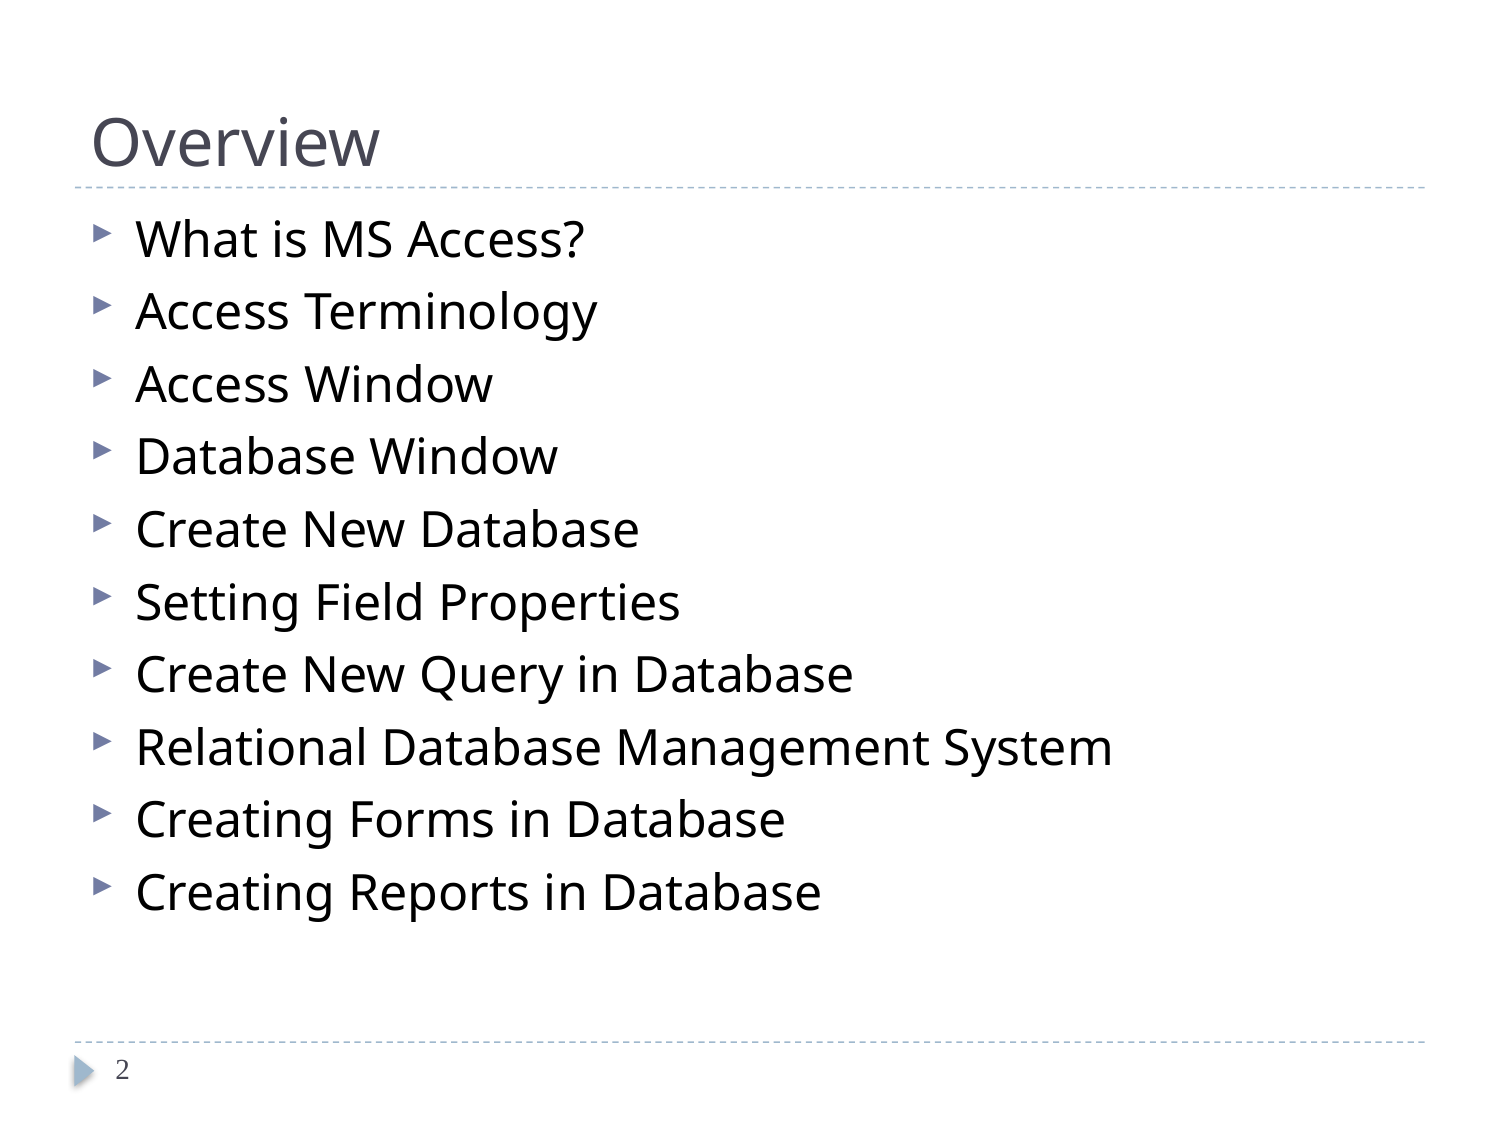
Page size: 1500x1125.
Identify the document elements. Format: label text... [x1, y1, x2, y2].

title Overview [74, 24, 1426, 188]
slide_number 2 [100, 1042, 426, 1103]
list What is MS Access? Access Terminology Access Window Database Window Create New Database Setting Field Properties Create New Query in Database Relational Database Management System Creating Forms in Database Creating Reports in Database [74, 199, 1426, 1011]
